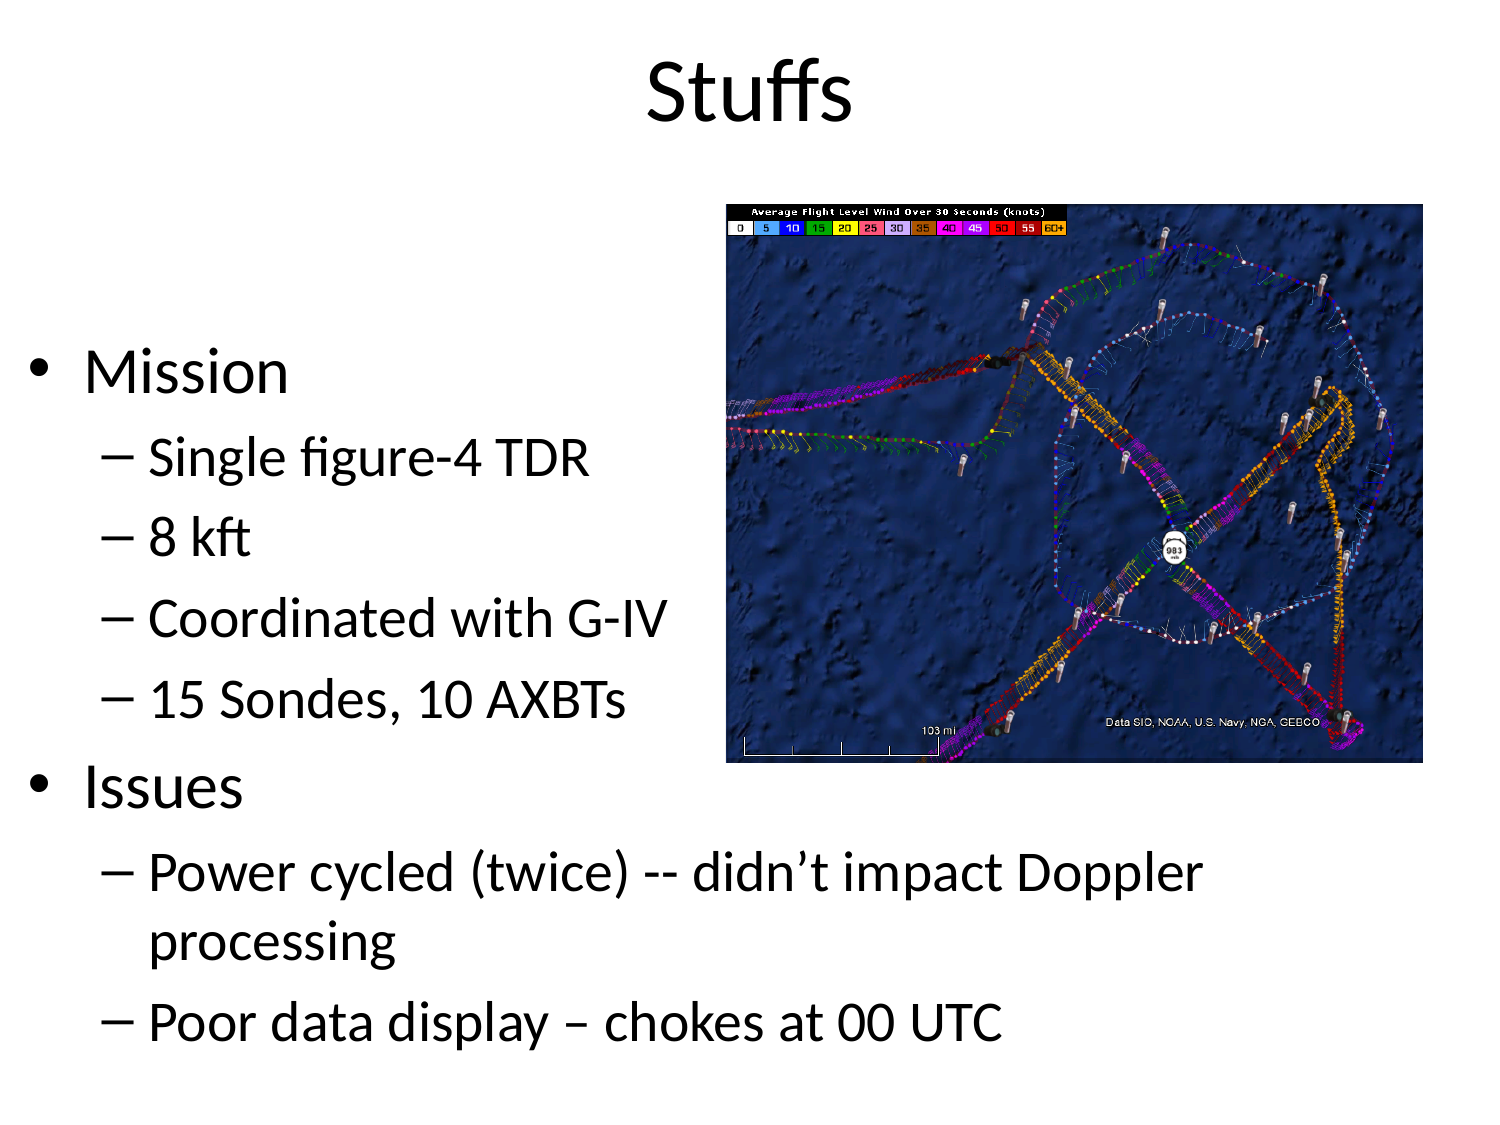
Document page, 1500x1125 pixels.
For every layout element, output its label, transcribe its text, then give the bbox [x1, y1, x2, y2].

title Stuffs [75, 20, 1425, 150]
list Mission Single figure-4 TDR 8 kft Coordinated with G-IV 15 Sondes, 10 AXBTs Issues Power cycled (twice) -- didn’t impact Doppler processing Poor data display – chokes at 00 UTC [12, 320, 1363, 1063]
picture [724, 203, 1423, 763]
